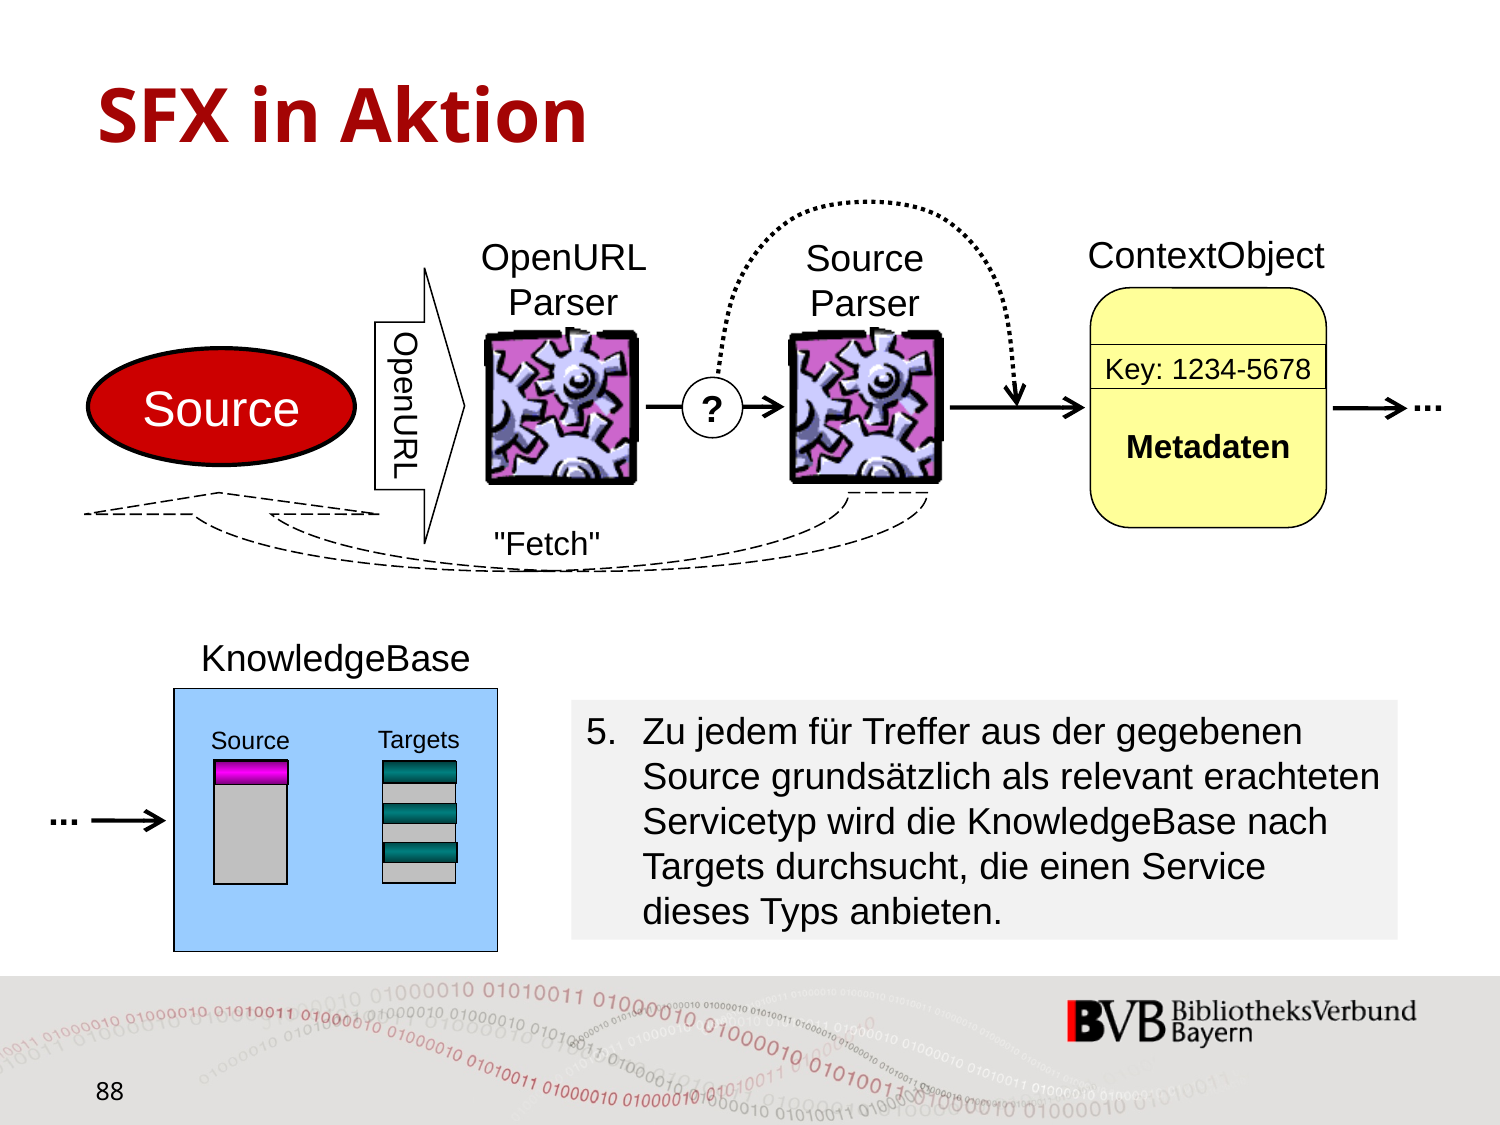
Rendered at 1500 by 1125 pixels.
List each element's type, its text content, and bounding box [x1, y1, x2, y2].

text_box [84, 492, 581, 572]
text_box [762, 226, 968, 485]
text_box Zu jedem für Treffer aus der gegebenen Source grundsätzlich als relevant erachteten Servicetyp wird die KnowledgeBase nach Targets durchsucht, die einen Service dieses Typs anbieten. [571, 699, 1398, 940]
text_box [784, 201, 952, 224]
text_box OpenURL [375, 267, 455, 545]
text_box Source [87, 348, 355, 466]
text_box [135, 625, 537, 952]
text_box [717, 251, 757, 407]
title SFX in Aktion [82, 59, 1417, 171]
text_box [460, 225, 666, 485]
slide_number 88 [80, 1067, 388, 1125]
text_box ... [1397, 366, 1464, 427]
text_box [1058, 223, 1354, 528]
text_box "Fetch" [472, 514, 623, 570]
picture [0, 976, 1500, 1125]
text_box ... [33, 780, 100, 841]
text_box ? [682, 377, 743, 438]
text_box [971, 241, 1026, 407]
